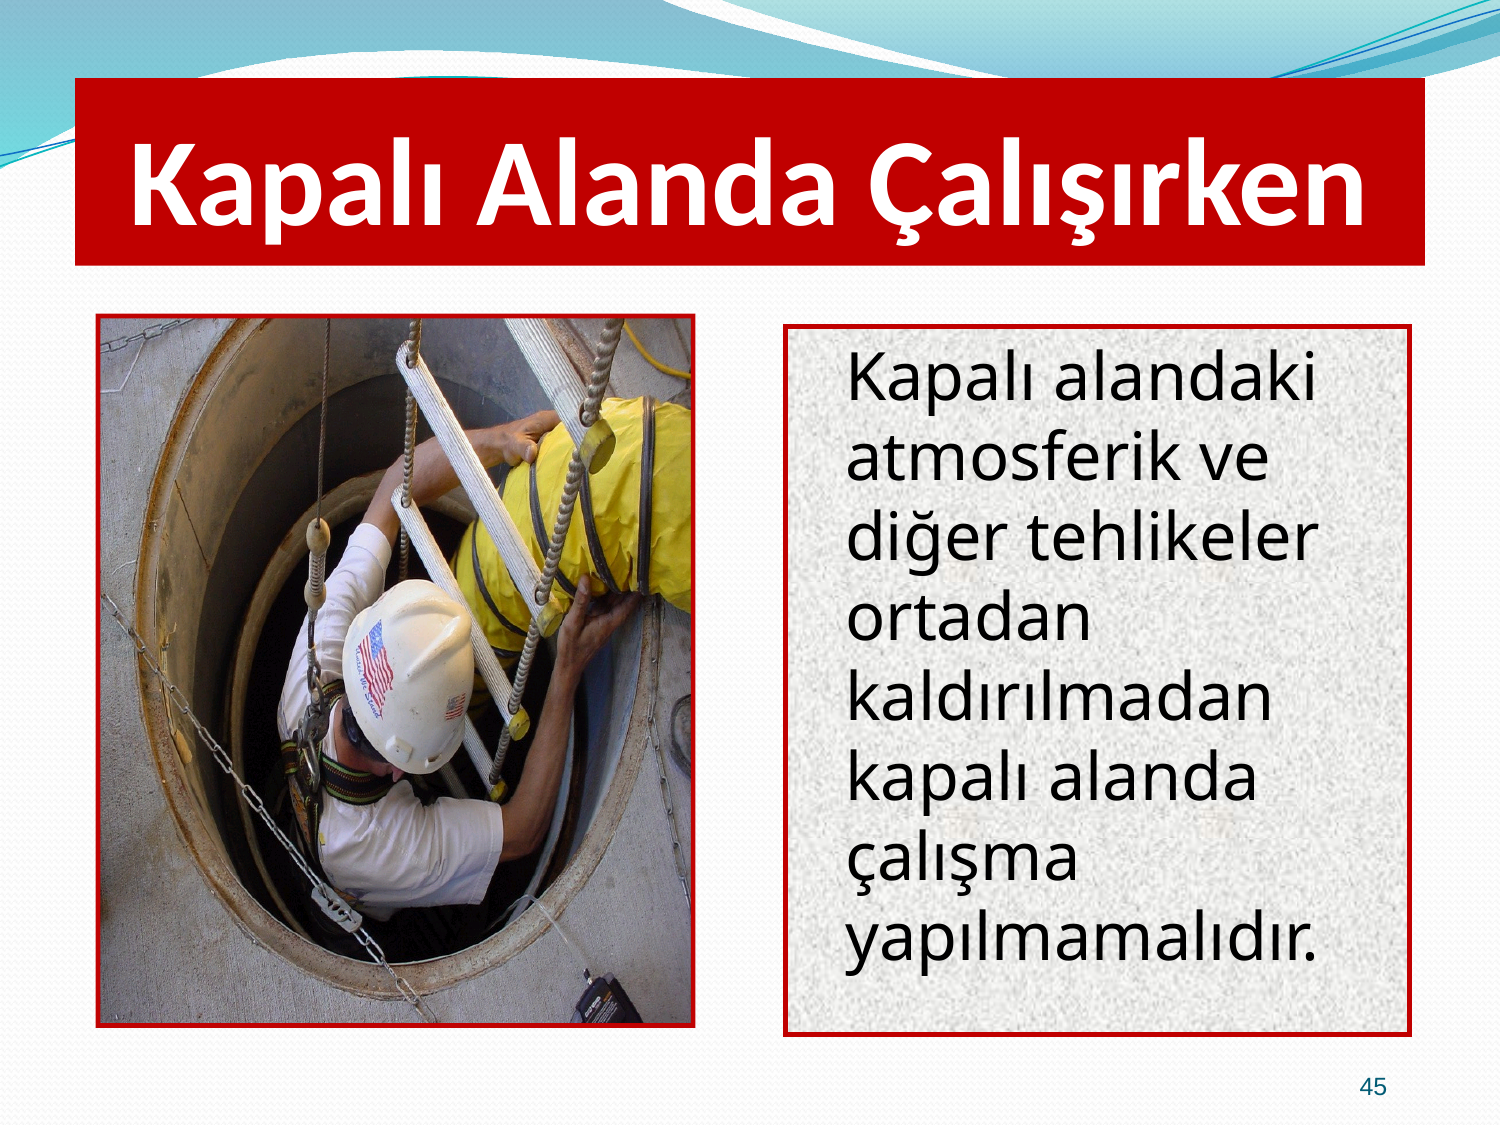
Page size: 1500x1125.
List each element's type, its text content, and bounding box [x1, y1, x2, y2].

list Kapalı alandaki atmosferik ve diğer tehlikeler ortadan kaldırılmadan kapalı alanda çalışma yapılmamalıdır. [785, 326, 1410, 1036]
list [100, 317, 692, 1024]
title Kapalı Alanda Çalışırken [74, 77, 1426, 266]
slide_number 45 [1074, 1025, 1388, 1100]
